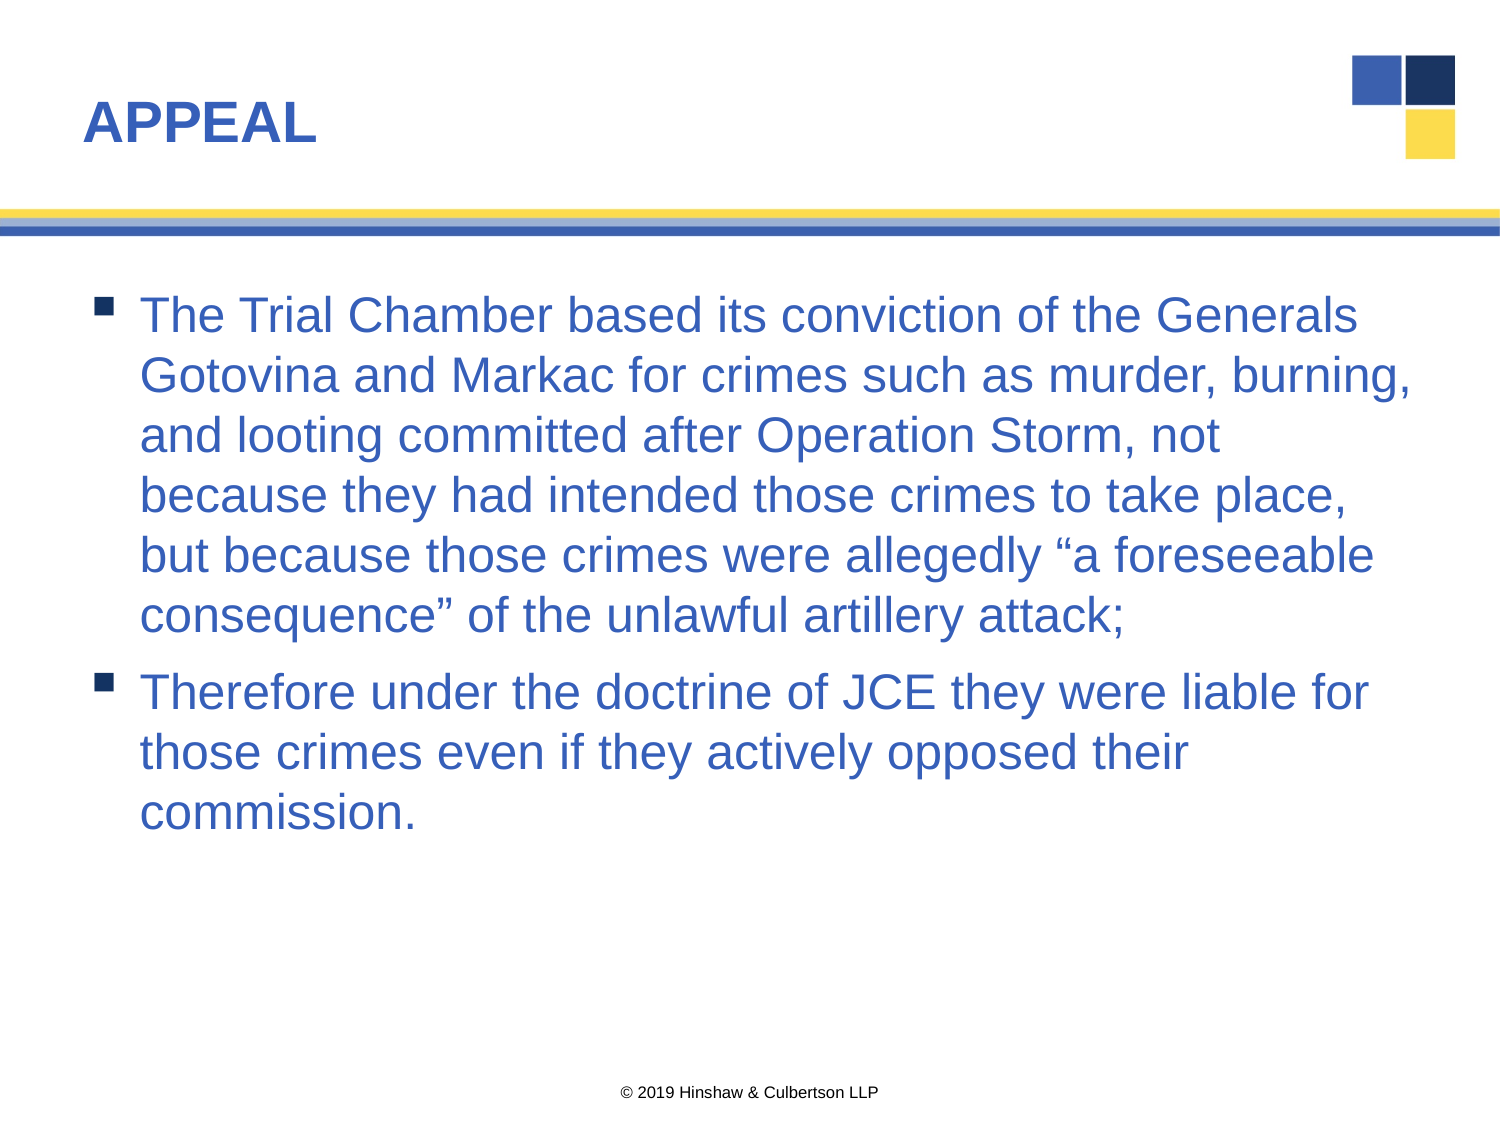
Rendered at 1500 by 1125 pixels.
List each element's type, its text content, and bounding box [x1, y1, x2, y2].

picture [0, 0, 1500, 825]
list The Trial Chamber based its conviction of the Generals Gotovina and Markac for crimes such as murder, burning, and looting committed after Operation Storm, not because they had intended those crimes to take place, but because those crimes were allegedly “a foreseeable consequence” of the unlawful artillery attack; Therefore under the doctrine of JCE they were liable for those crimes even if they actively opposed their commission. [74, 274, 1426, 1026]
title APPEAL [74, 24, 1301, 213]
